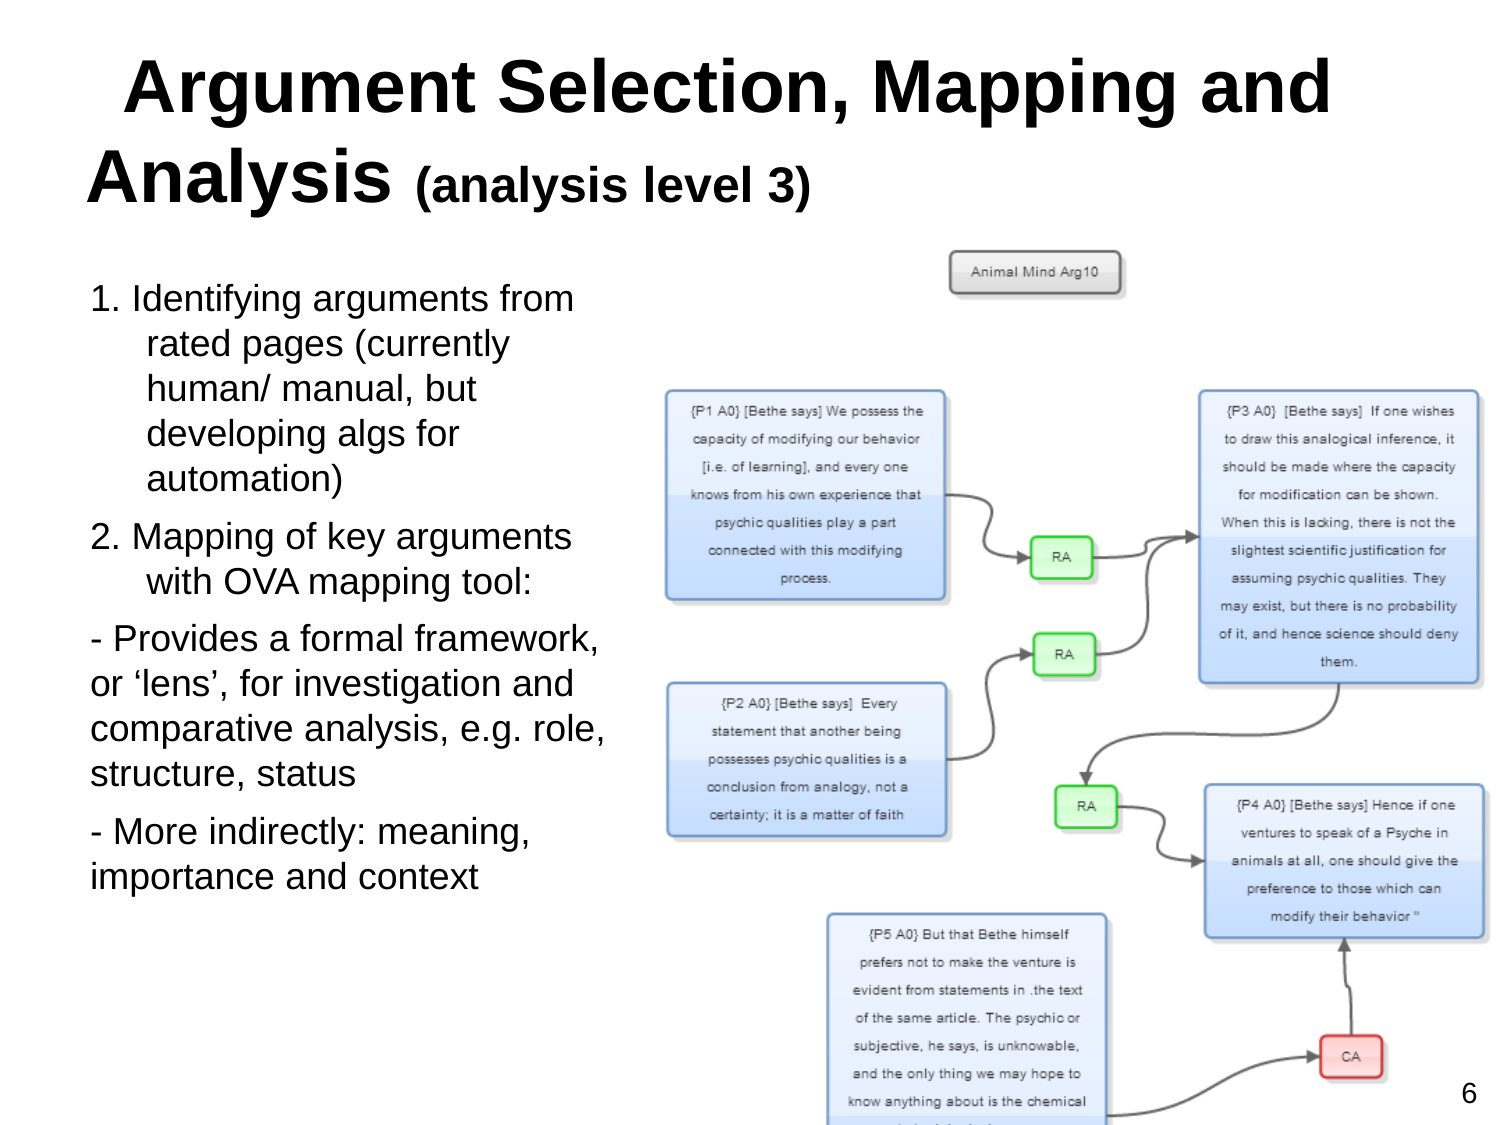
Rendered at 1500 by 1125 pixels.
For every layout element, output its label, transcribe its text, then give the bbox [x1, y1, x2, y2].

text_box 6 [1446, 1059, 1500, 1125]
list 1. Identifying arguments from rated pages (currently human/ manual, but developing algs for automation) 2. Mapping of key arguments with OVA mapping tool: - Provides a formal framework, or ‘lens’, for investigation and comparative analysis, e.g. role, structure, status - More indirectly: meaning, importance and context [75, 259, 630, 1125]
title Argument Selection, Mapping and Analysis (analysis level 3) [70, 45, 1500, 233]
text_box [630, 221, 1500, 1125]
